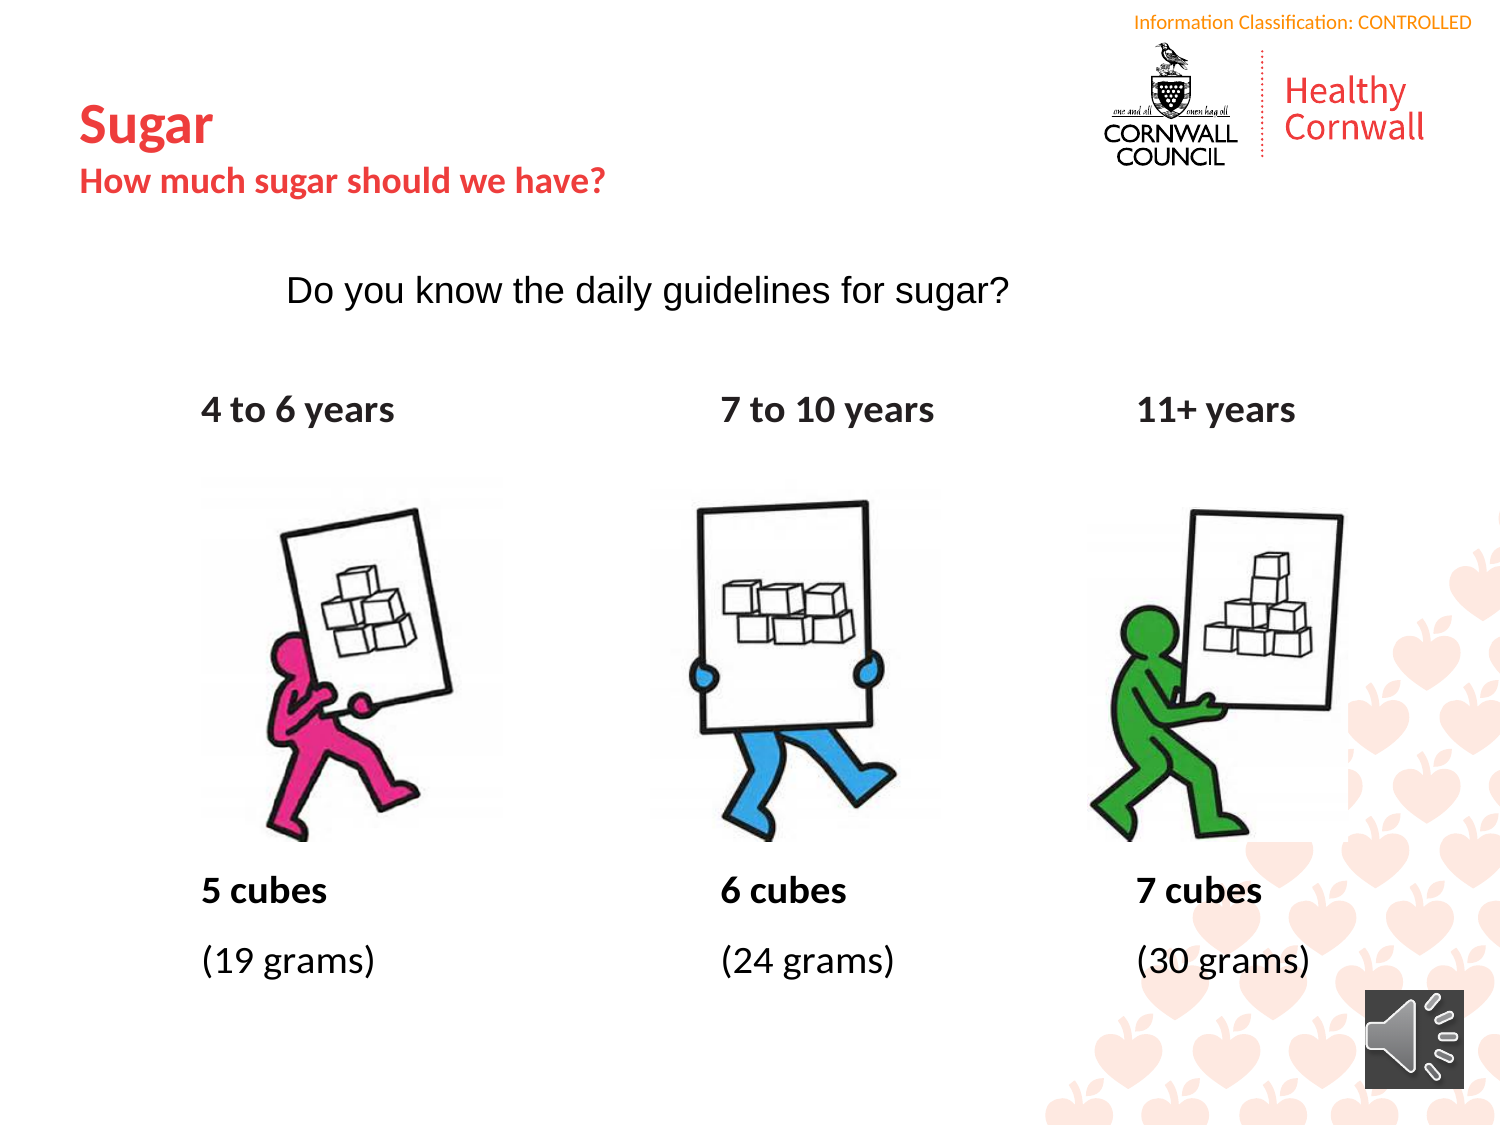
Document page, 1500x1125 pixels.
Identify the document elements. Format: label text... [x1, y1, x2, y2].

picture [96, 385, 1465, 1090]
text_box Sugar How much sugar should we have? [64, 78, 872, 208]
text_box Do you know the daily guidelines for sugar? [271, 251, 1229, 319]
